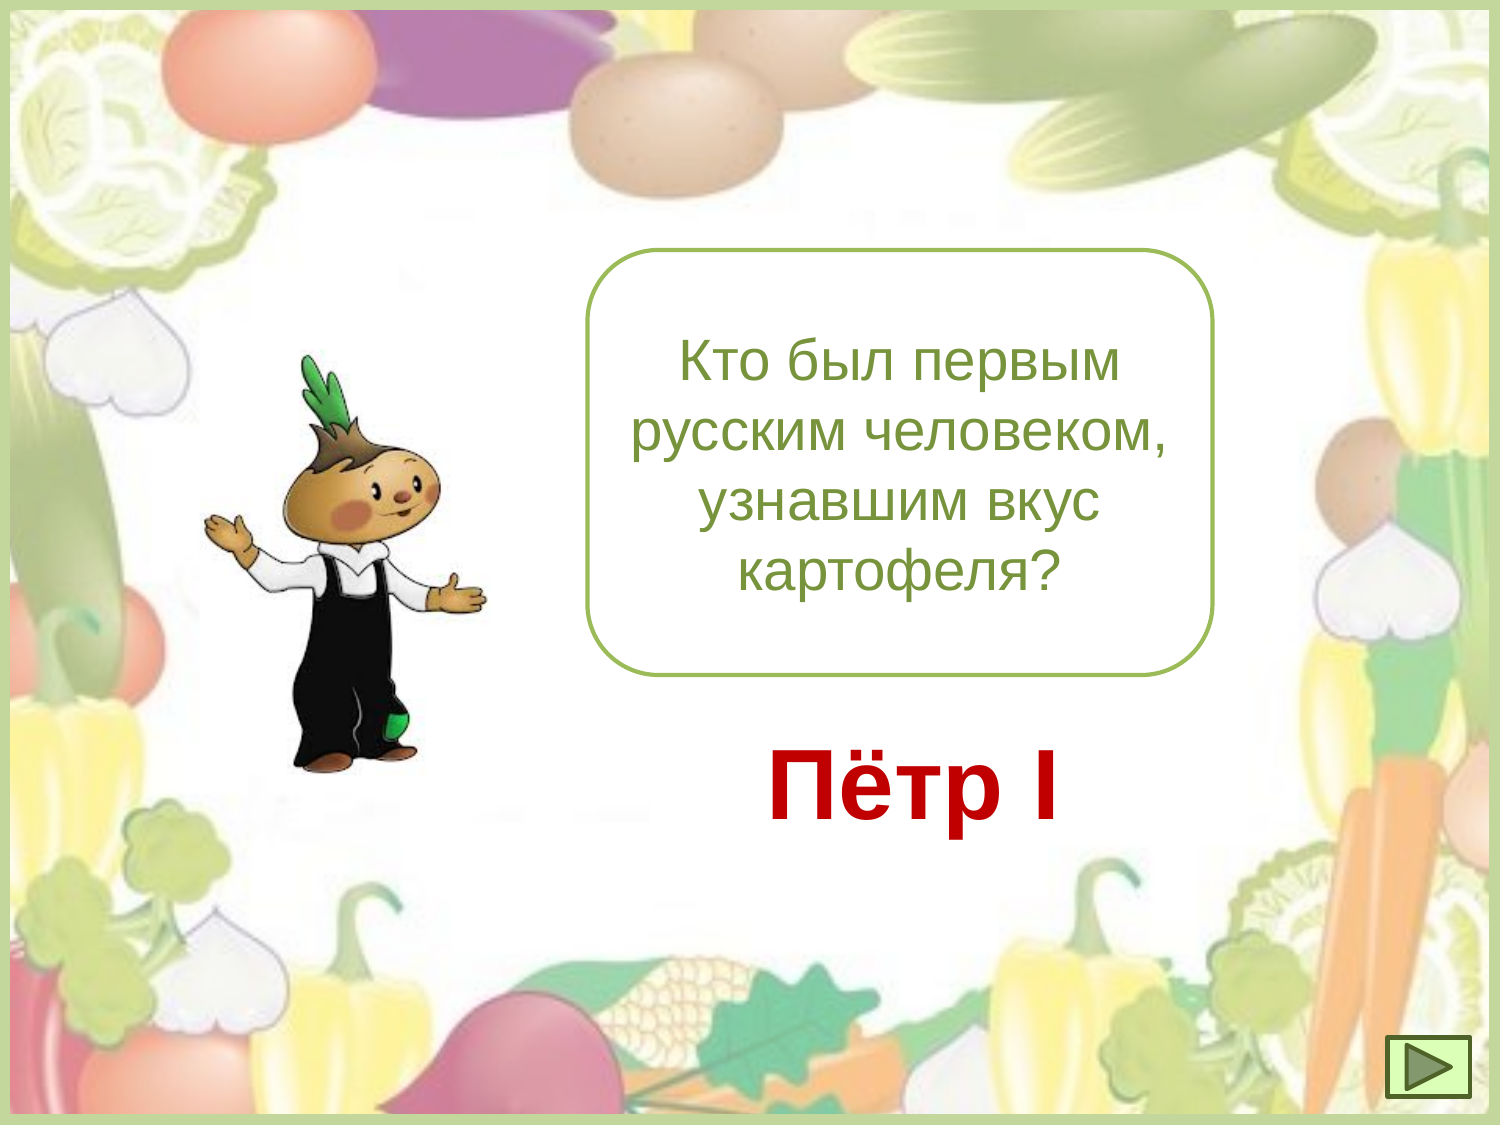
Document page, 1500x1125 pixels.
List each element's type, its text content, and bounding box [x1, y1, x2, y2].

text_box [1385, 1035, 1472, 1099]
text_box Кто был первым русским человеком, узнавшим вкус картофеля? [585, 247, 1215, 678]
text_box [0, 0, 1500, 1125]
text_box Пётр I [751, 712, 1075, 848]
picture [199, 349, 491, 776]
